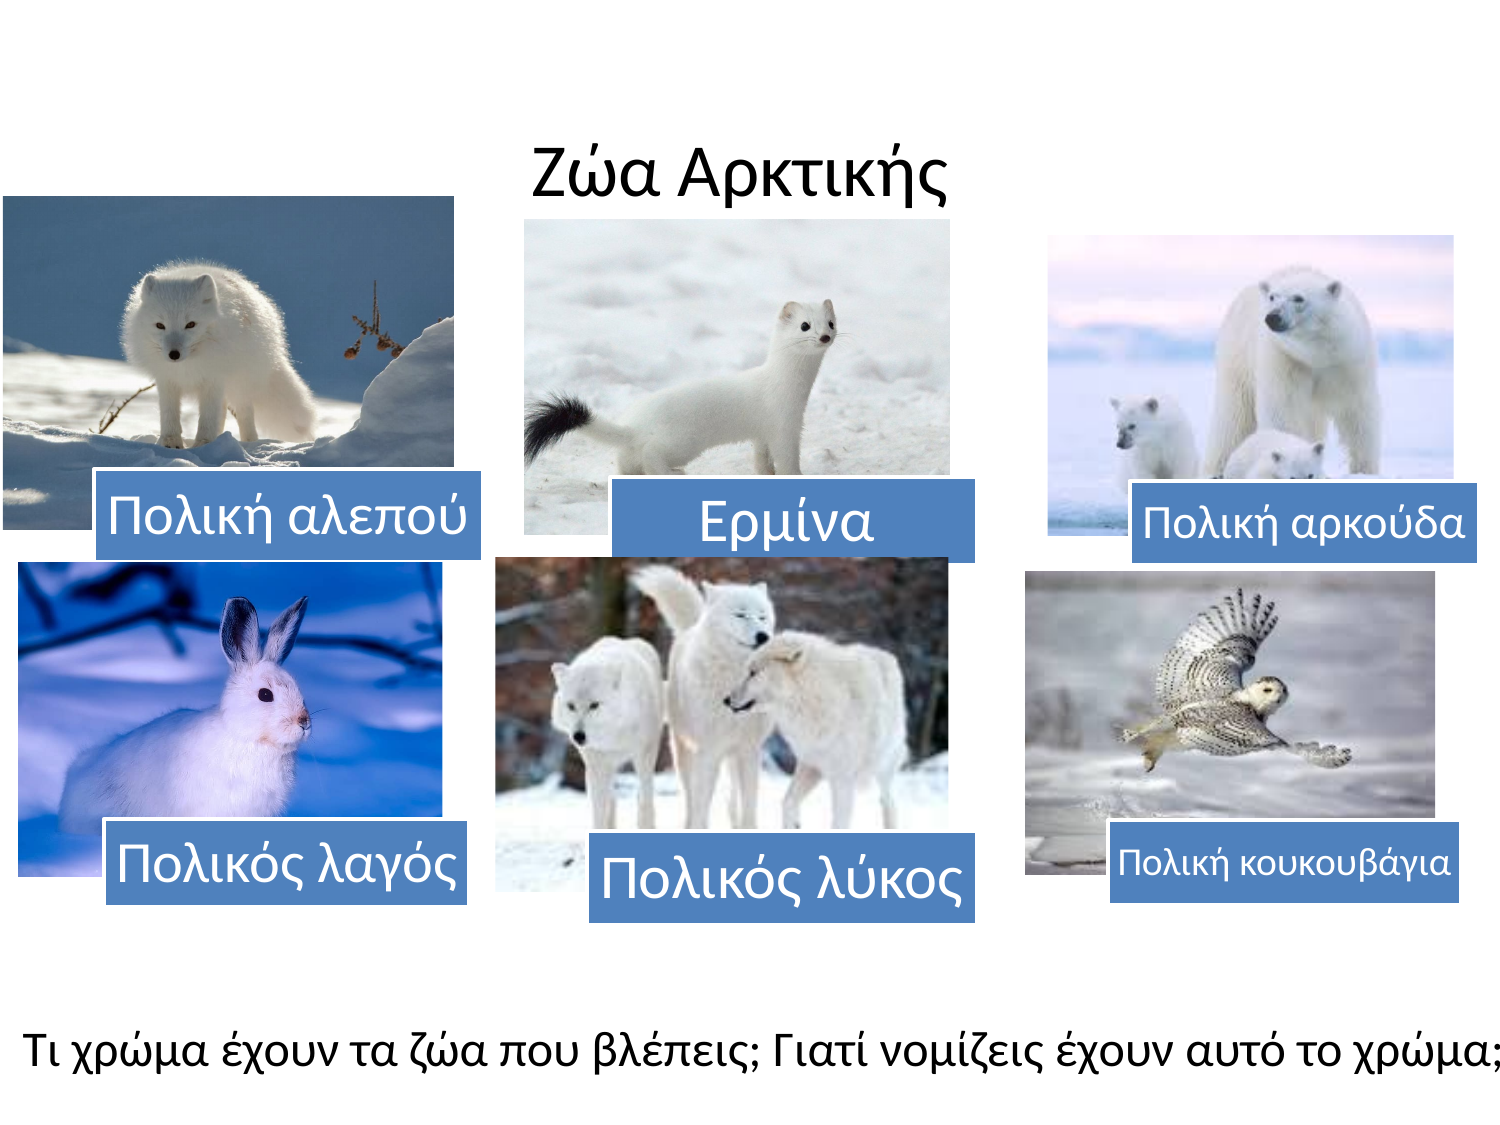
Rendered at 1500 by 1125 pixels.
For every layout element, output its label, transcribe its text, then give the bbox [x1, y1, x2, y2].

text_box Τι χρώμα έχουν τα ζώα που βλέπεις; Γιατί νομίζεις έχουν αυτό το χρώμα; [7, 1008, 1500, 1084]
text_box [490, 556, 982, 926]
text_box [0, 562, 485, 908]
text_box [0, 196, 488, 561]
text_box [994, 571, 1492, 906]
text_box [1010, 235, 1500, 566]
text_box Ζώα Αρκτικής [516, 113, 964, 218]
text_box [490, 219, 1011, 566]
